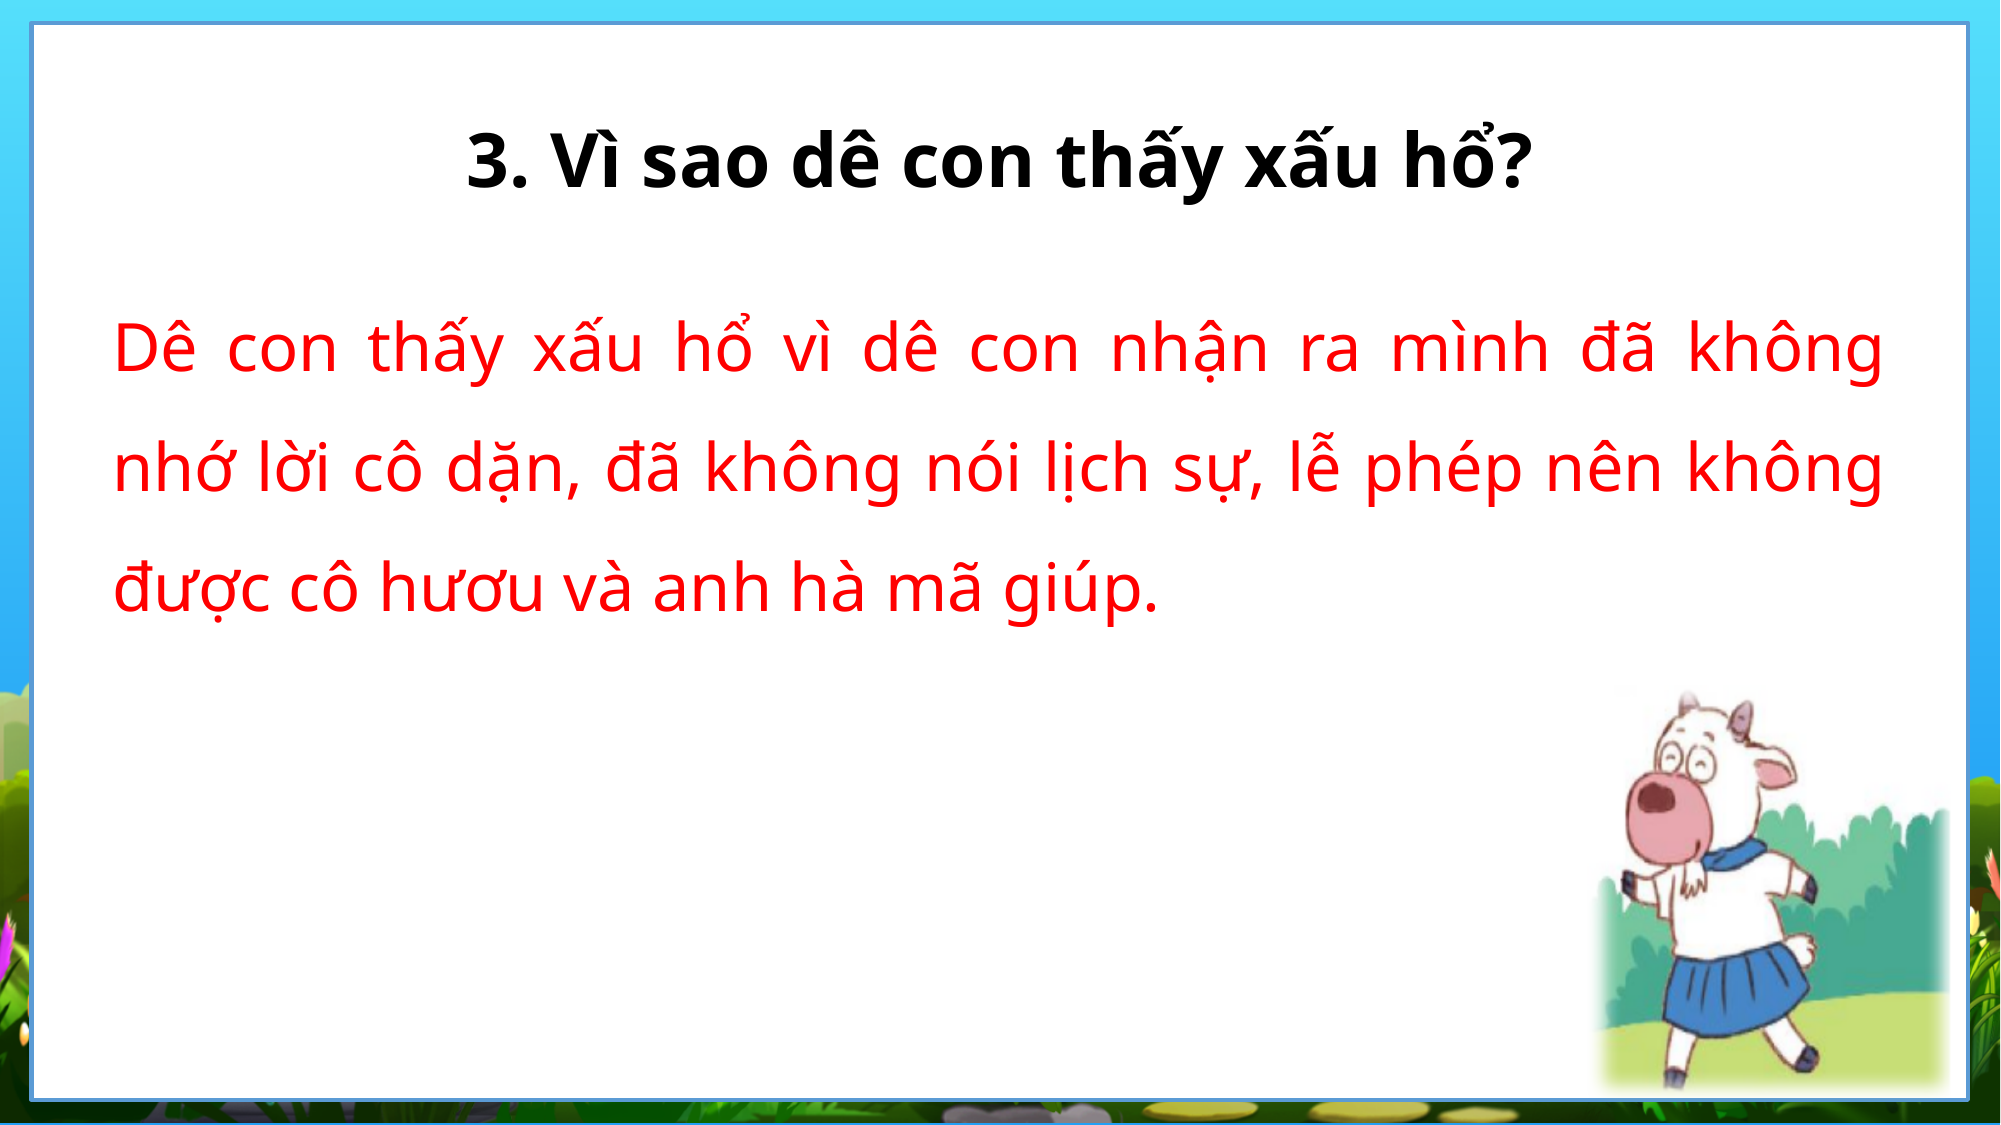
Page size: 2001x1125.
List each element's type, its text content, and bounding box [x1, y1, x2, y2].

text_box 3. Vì sao dê con thấy xấu hổ? [288, 60, 1712, 210]
picture [0, 371, 2001, 1123]
text_box Dê con thấy xấu hổ vì dê con nhận ra mình đã không nhớ lời cô dặn, đã không nói lịch sự, lễ phép nên không được cô hươu và anh hà mã giúp. [97, 257, 1903, 633]
